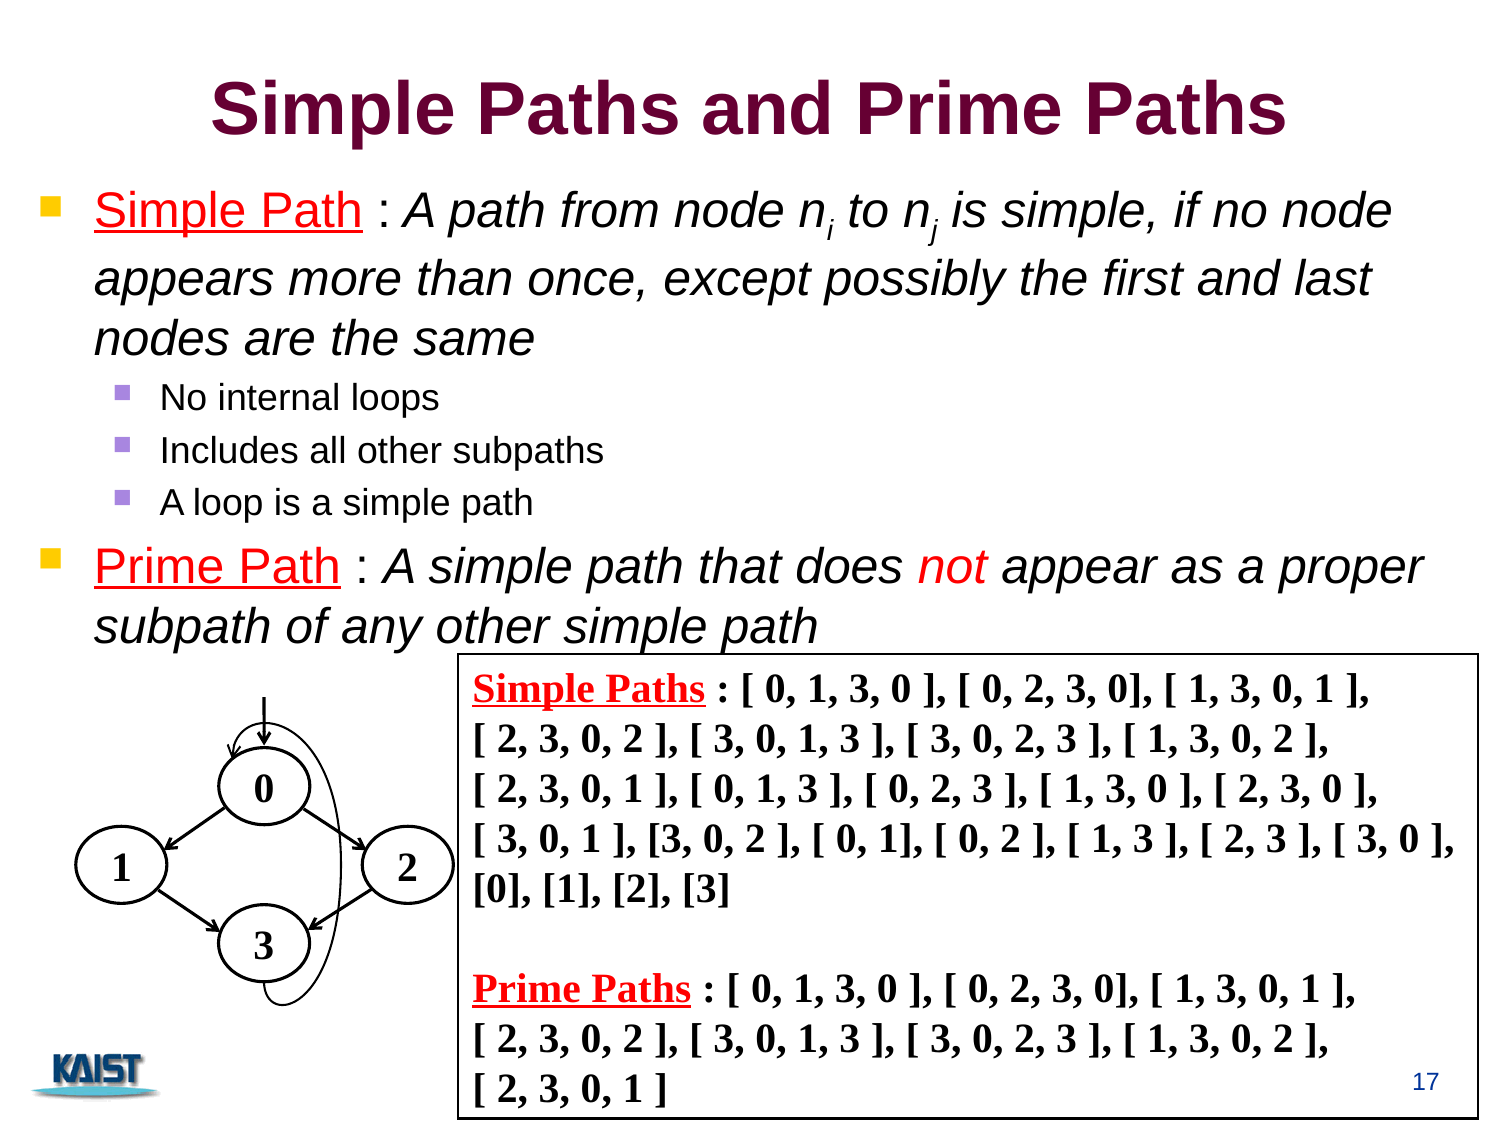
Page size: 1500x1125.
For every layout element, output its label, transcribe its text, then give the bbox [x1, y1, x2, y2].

list Simple Path : A path from node ni to nj is simple, if no node appears more than once, except possibly the first and last nodes are the same No internal loops Includes all other subpaths A loop is a simple path Prime Path : A simple path that does not appear as a proper subpath of any other simple path [22, 169, 1478, 658]
text_box Simple Paths : [ 0, 1, 3, 0 ], [ 0, 2, 3, 0], [ 1, 3, 0, 1 ], [ 2, 3, 0, 2 ], [ 3, 0, 1, 3 ], [ 3, 0, 2, 3 ], [ 1, 3, 0, 2 ], [ 2, 3, 0, 1 ], [ 0, 1, 3 ], [ 0, 2, 3 ], [ 1, 3, 0 ], [ 2, 3, 0 ], [ 3, 0, 1 ], [3, 0, 2 ], [ 0, 1], [ 0, 2 ], [ 1, 3 ], [ 2, 3 ], [ 3, 0 ], [0], [1], [2], [3] Prime Paths : [ 0, 1, 3, 0 ], [ 0, 2, 3, 0], [ 1, 3, 0, 1 ], [ 2, 3, 0, 2 ], [ 3, 0, 1, 3 ], [ 3, 0, 2, 3 ], [ 1, 3, 0, 2 ], [ 2, 3, 0, 1 ] [457, 653, 1478, 1119]
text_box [75, 696, 454, 984]
picture [29, 1052, 162, 1102]
title Simple Paths and Prime Paths [74, 10, 1426, 169]
